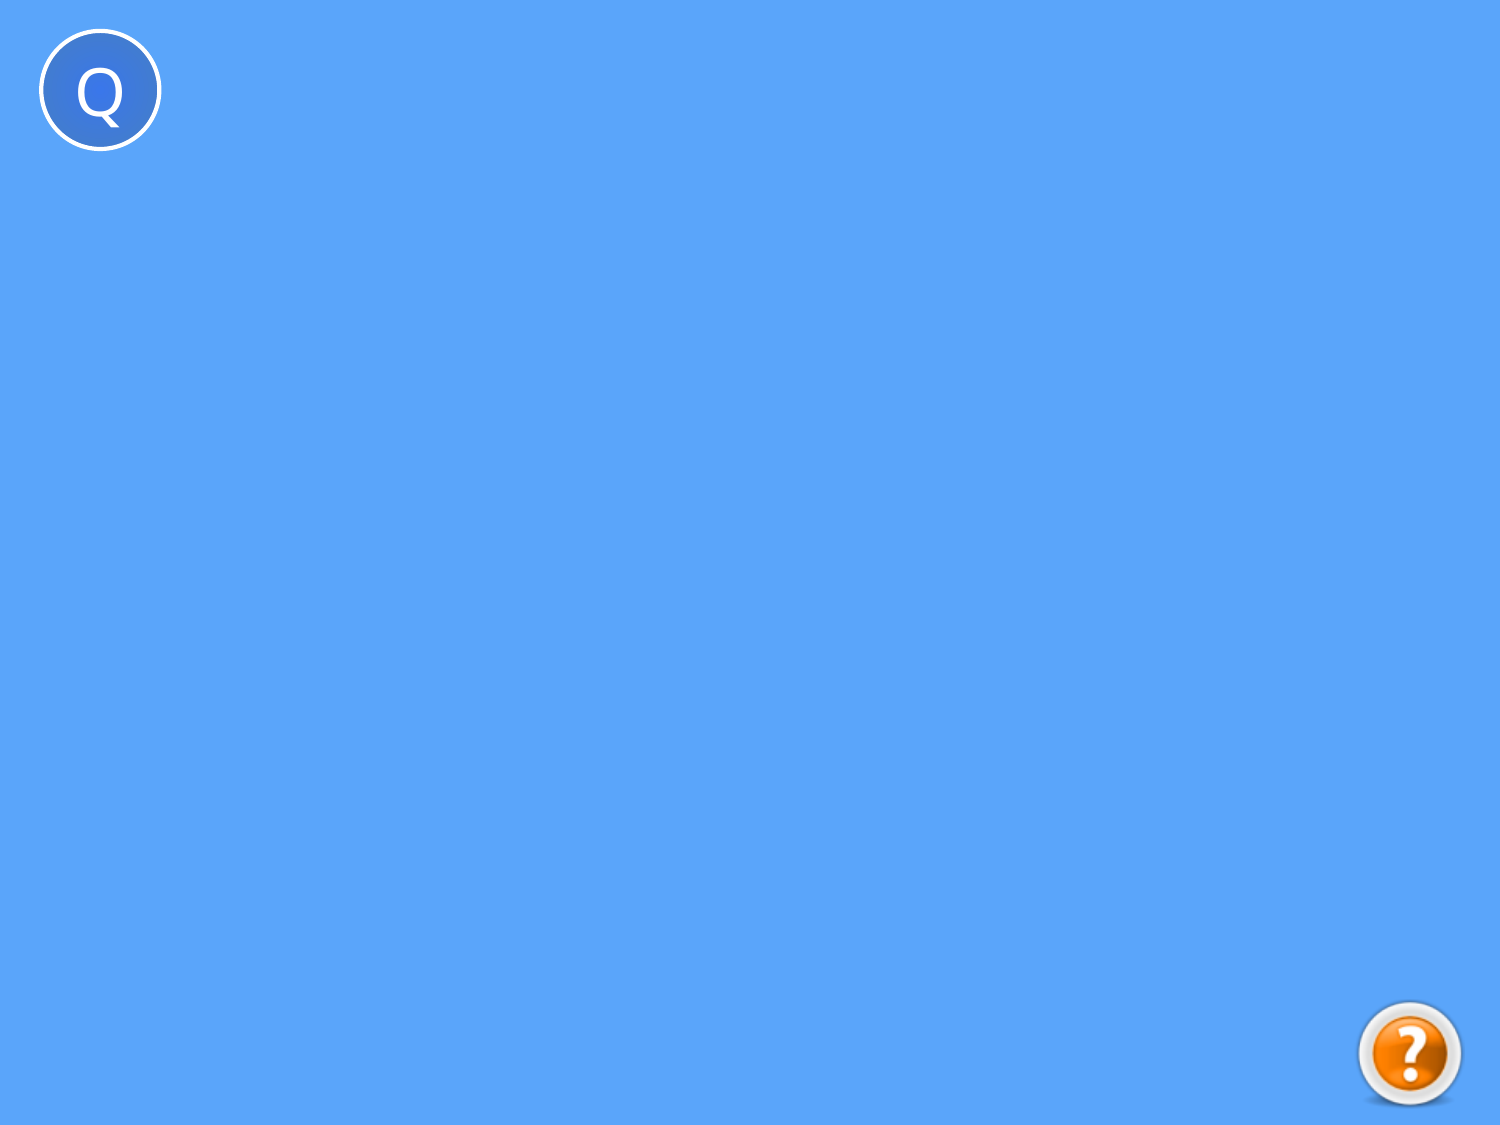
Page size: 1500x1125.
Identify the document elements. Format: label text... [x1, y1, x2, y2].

picture [1352, 999, 1466, 1113]
text_box Q [39, 28, 162, 152]
